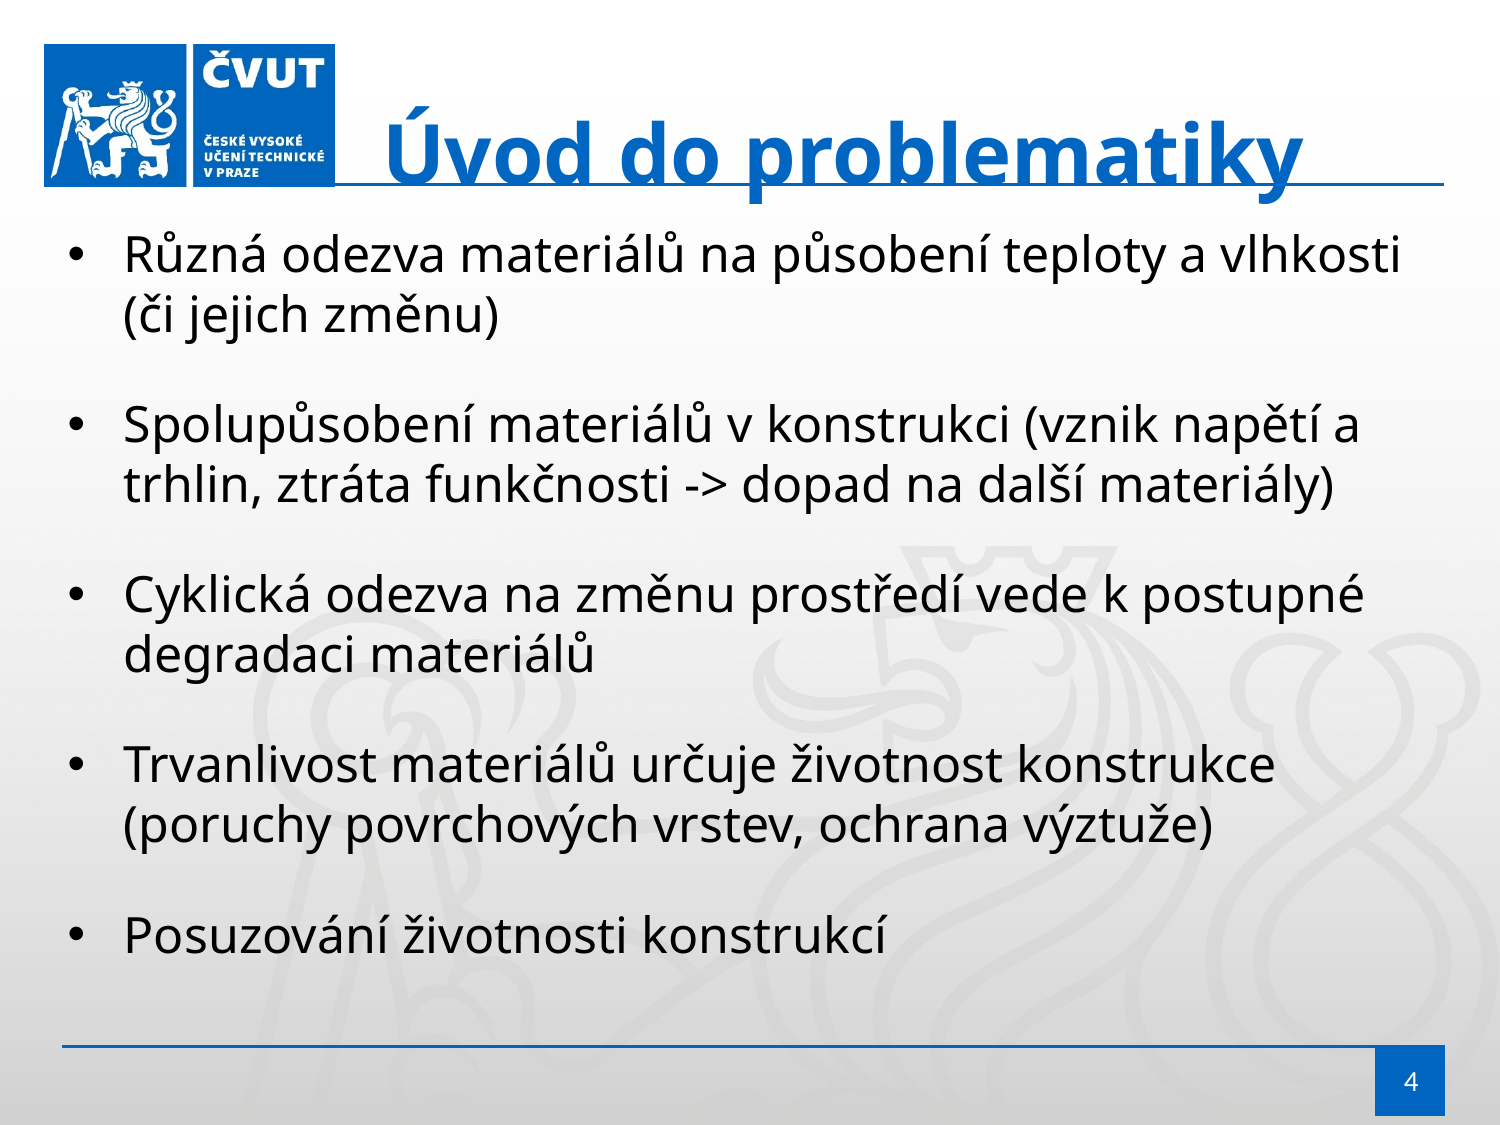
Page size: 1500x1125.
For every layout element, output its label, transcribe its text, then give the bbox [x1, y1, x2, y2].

text_box Úvod do problematiky [367, 43, 1458, 155]
text_box [1376, 1048, 1444, 1116]
picture [0, 0, 1500, 1125]
text_box 4 [1377, 1055, 1445, 1105]
subtitle Různá odezva materiálů na působení teploty a vlhkosti (či jejich změnu) Spolupůsobení materiálů v konstrukci (vznik napětí a trhlin, ztráta funkčnosti -> dopad na další materiály) Cyklická odezva na změnu prostředí vede k postupné degradaci materiálů Trvanlivost materiálů určuje životnost konstrukce (poruchy povrchových vrstev, ochrana výztuže) Posuzování životnosti konstrukcí [22, 215, 1459, 1017]
